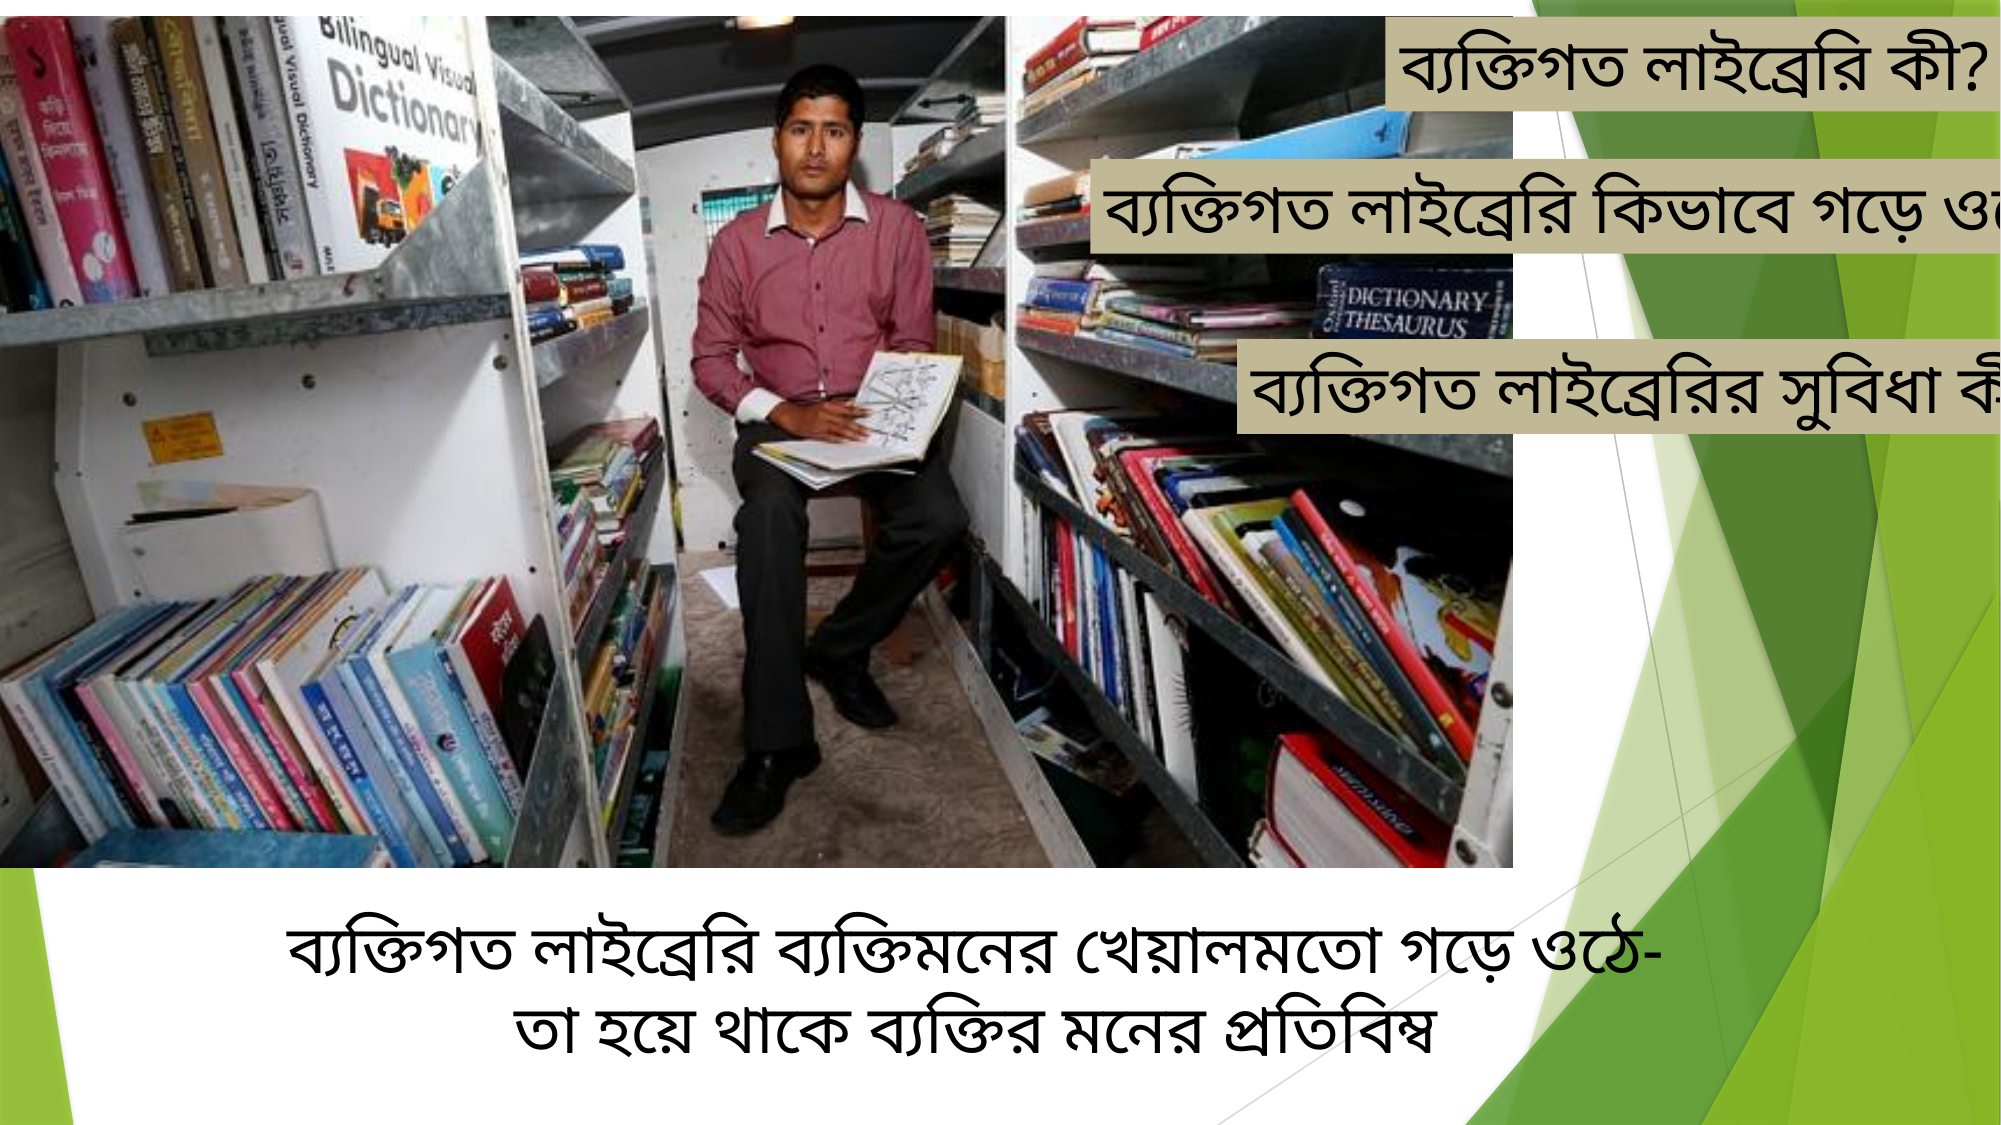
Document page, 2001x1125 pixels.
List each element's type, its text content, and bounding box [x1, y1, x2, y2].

text_box ব্যক্তিগত লাইব্রেরি ব্যক্তিমনের খেয়ালমতো গড়ে ওঠে- তা হয়ে থাকে ব্যক্তির মনের প্রতিবিম্ব [273, 899, 1679, 1075]
text_box ব্যক্তিগত লাইব্রেরির সুবিধা কী? [1517, 339, 2000, 434]
text_box ব্যক্তিগত লাইব্রেরি কী? [1513, 16, 2000, 112]
picture [0, 16, 1513, 869]
text_box ব্যক্তিগত লাইব্রেরি কিভাবে গড়ে ওঠে? [1517, 158, 2000, 254]
